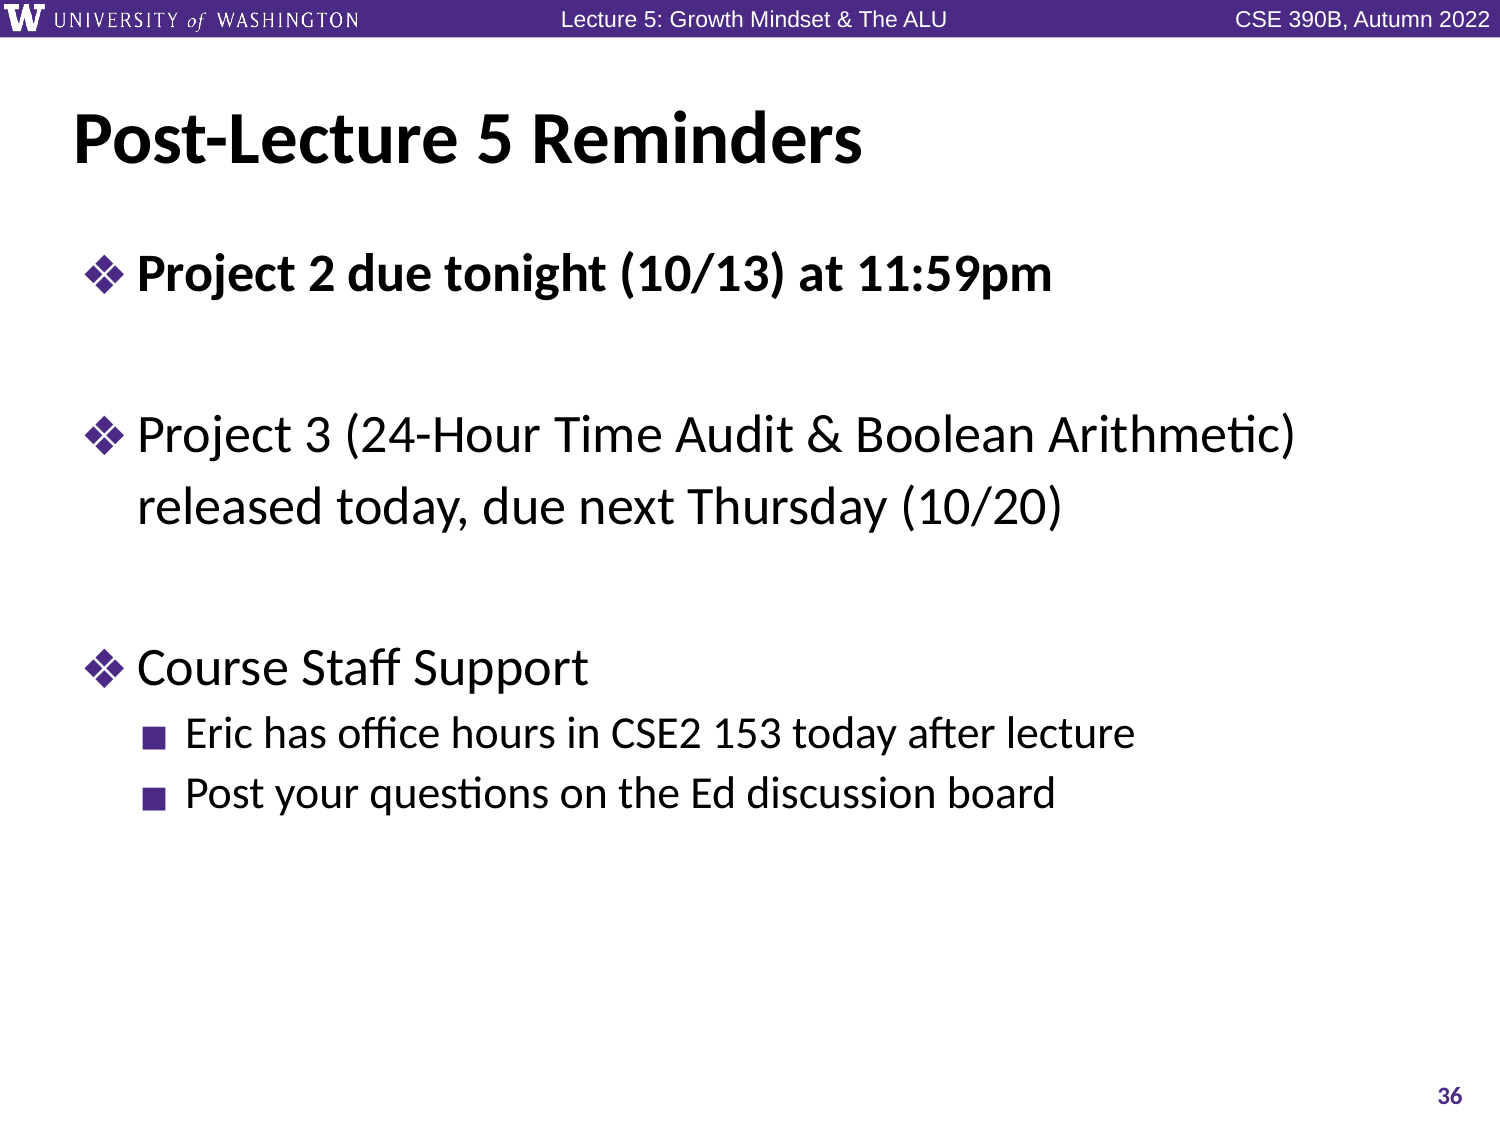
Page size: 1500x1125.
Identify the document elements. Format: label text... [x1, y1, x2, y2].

picture [4, 4, 358, 32]
title Post-Lecture 5 Reminders [58, 71, 1438, 197]
slide_number 36 [1400, 1065, 1500, 1125]
list Project 2 due tonight (10/13) at 11:59pm Project 3 (24-Hour Time Audit & Boolean Arithmetic) released today, due next Thursday (10/20) Course Staff Support Eric has office hours in CSE2 153 today after lecture Post your questions on the Ed discussion board [65, 223, 1438, 1040]
